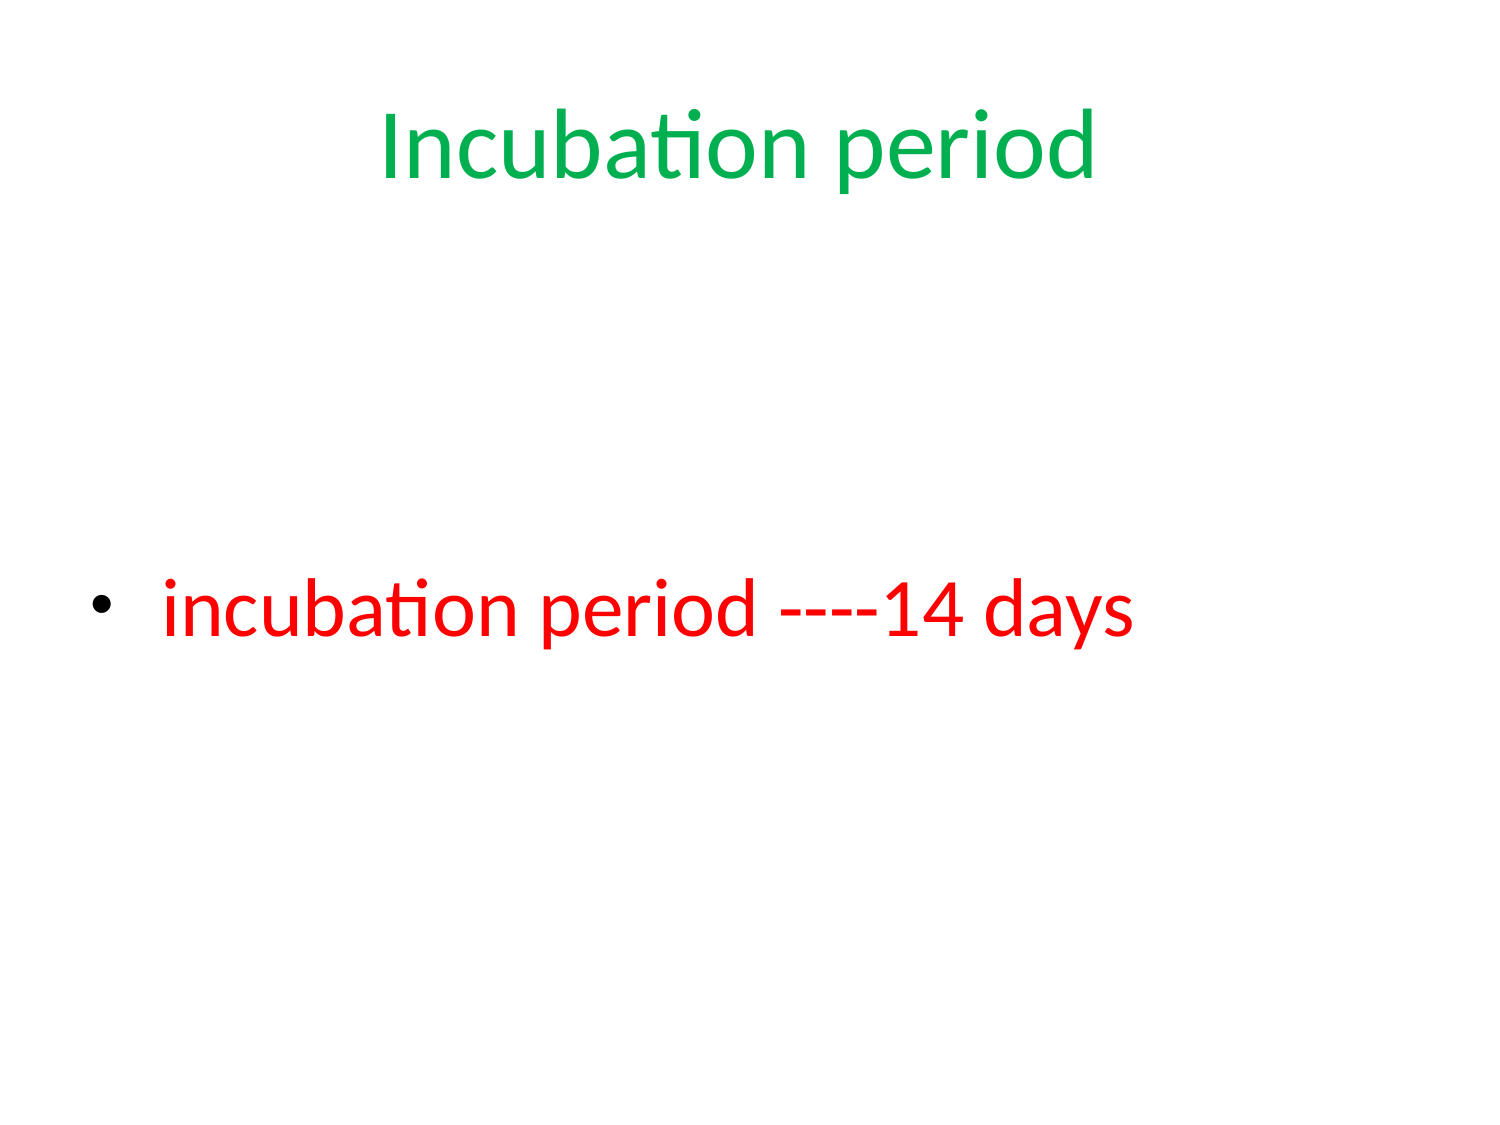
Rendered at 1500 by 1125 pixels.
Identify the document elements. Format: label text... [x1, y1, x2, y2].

title Incubation period [75, 45, 1425, 233]
list incubation period ----14 days [75, 262, 1425, 1005]
